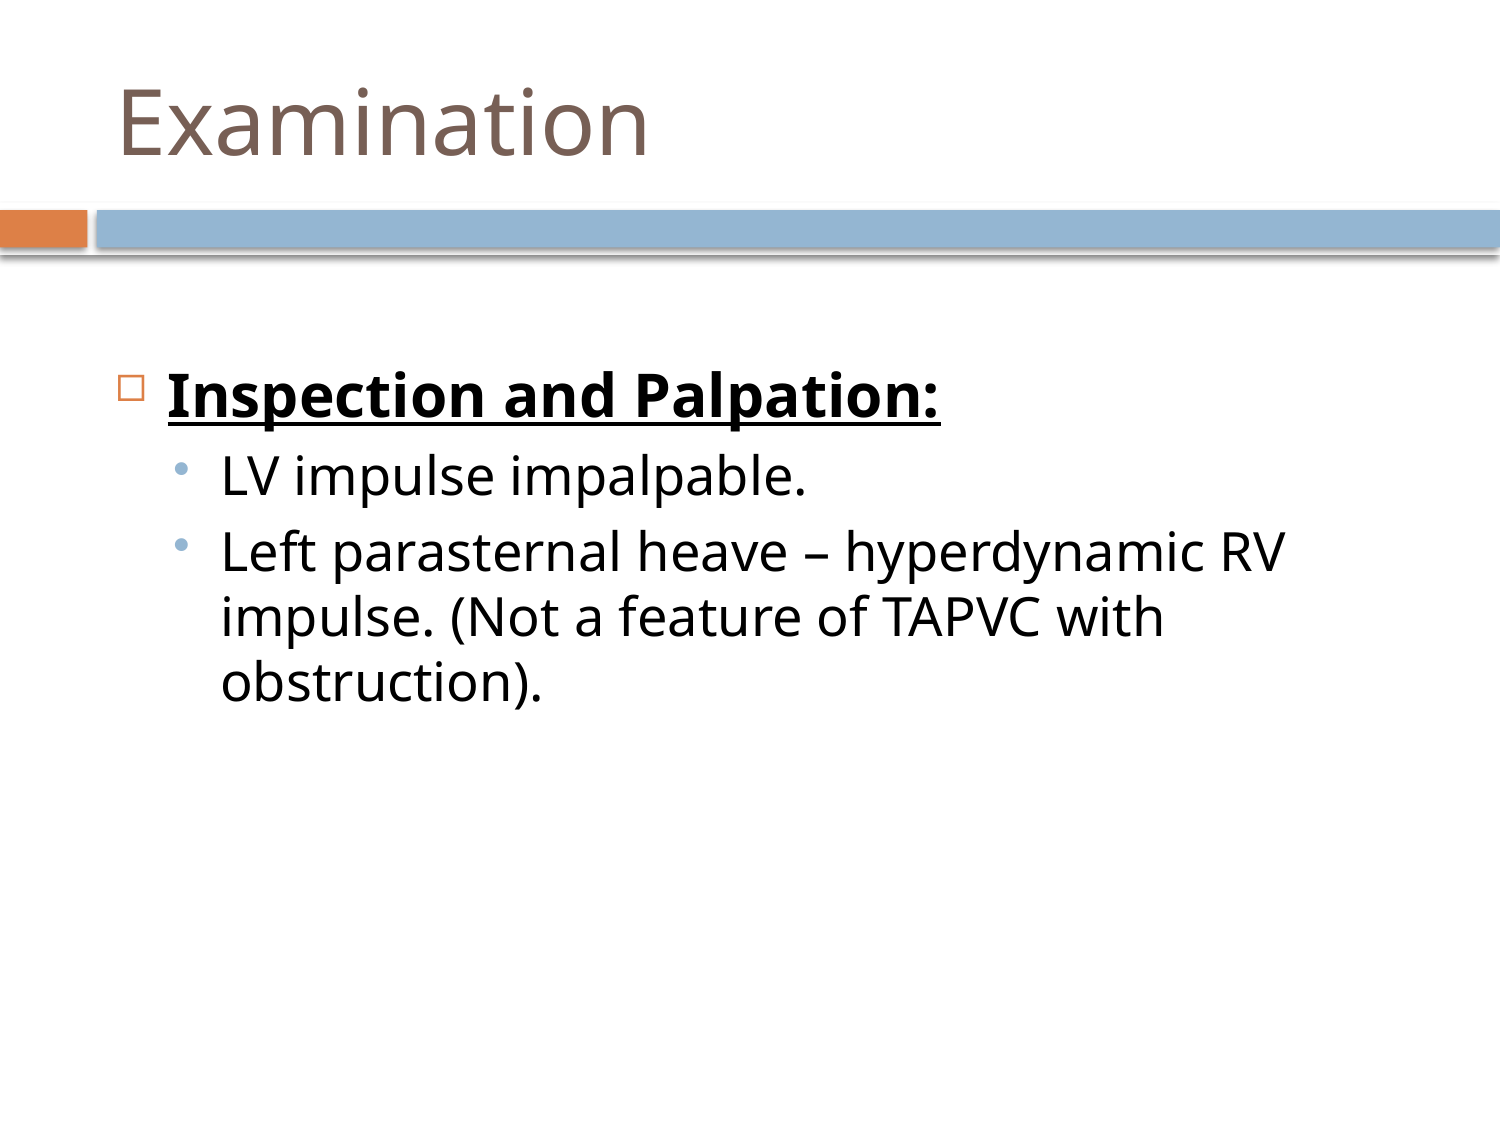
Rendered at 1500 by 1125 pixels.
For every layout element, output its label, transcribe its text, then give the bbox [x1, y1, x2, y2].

title Examination [100, 37, 1438, 200]
list Inspection and Palpation: LV impulse impalpable. Left parasternal heave – hyperdynamic RV impulse. (Not a feature of TAPVC with obstruction). [100, 262, 1438, 1000]
